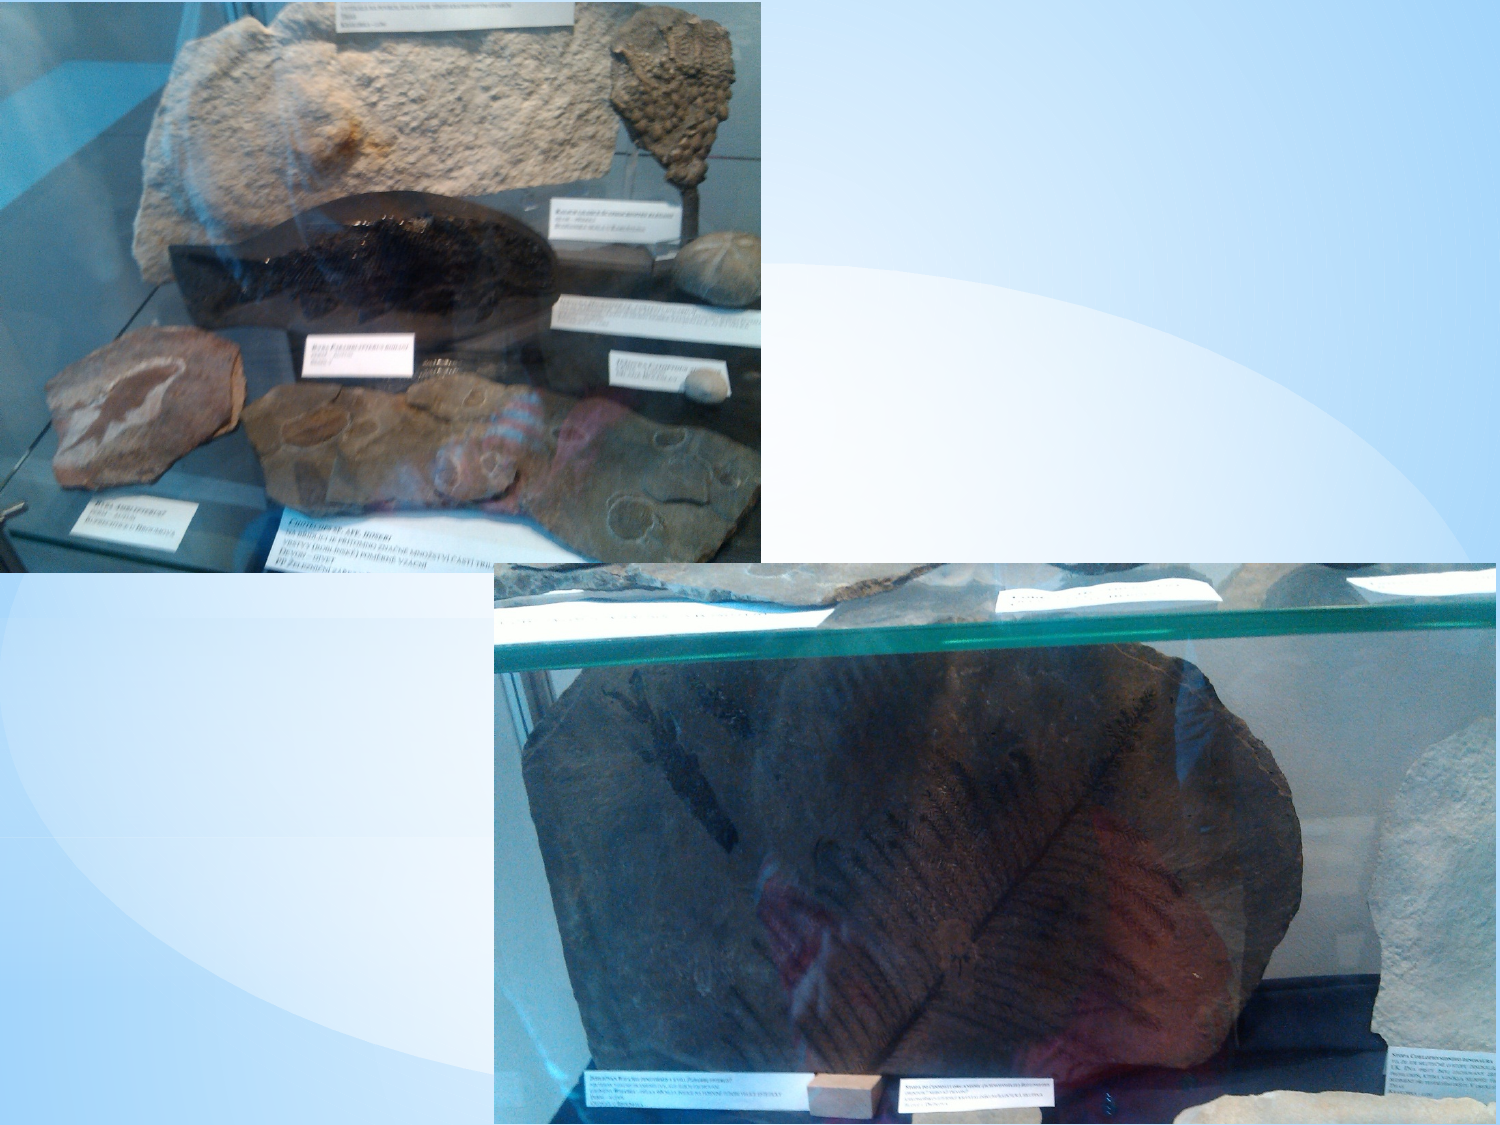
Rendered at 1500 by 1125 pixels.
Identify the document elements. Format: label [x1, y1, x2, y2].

list [0, 2, 761, 573]
picture [494, 563, 1497, 1125]
